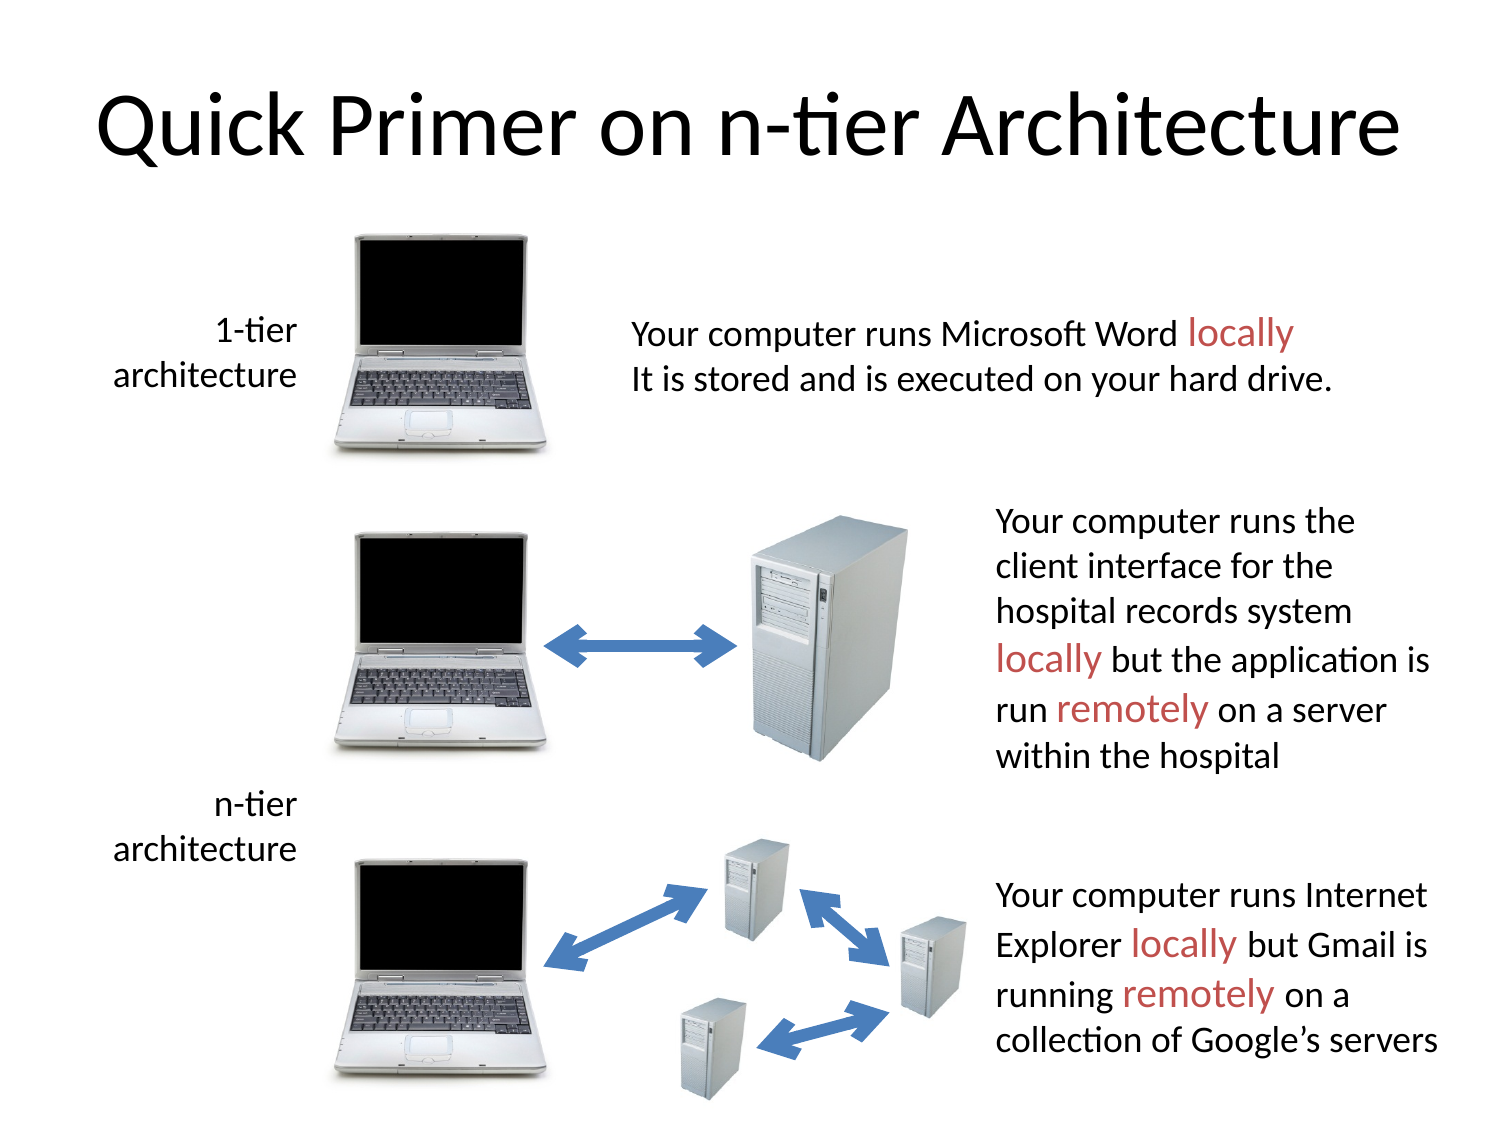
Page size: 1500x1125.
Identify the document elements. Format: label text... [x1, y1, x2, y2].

text_box n-tier architecture [24, 771, 313, 877]
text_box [542, 888, 709, 967]
picture [889, 905, 977, 1028]
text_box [799, 888, 890, 967]
picture [669, 987, 757, 1109]
text_box 1-tier architecture [24, 298, 283, 403]
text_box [755, 1012, 890, 1049]
text_box Your computer runs the client interface for the hospital records system locally but the application is run remotely on a server within the hospital [980, 488, 1456, 783]
text_box Your computer runs Internet Explorer locally but Gmail is running remotely on a collection of Google’s servers [980, 863, 1456, 1068]
picture [724, 491, 934, 783]
picture [712, 828, 800, 950]
title Quick Primer on n-tier Architecture [75, 24, 1425, 213]
picture [288, 824, 588, 1125]
picture [288, 199, 588, 798]
text_box Your computer runs Microsoft Word locally It is stored and is executed on your hard drive. [616, 296, 1349, 407]
